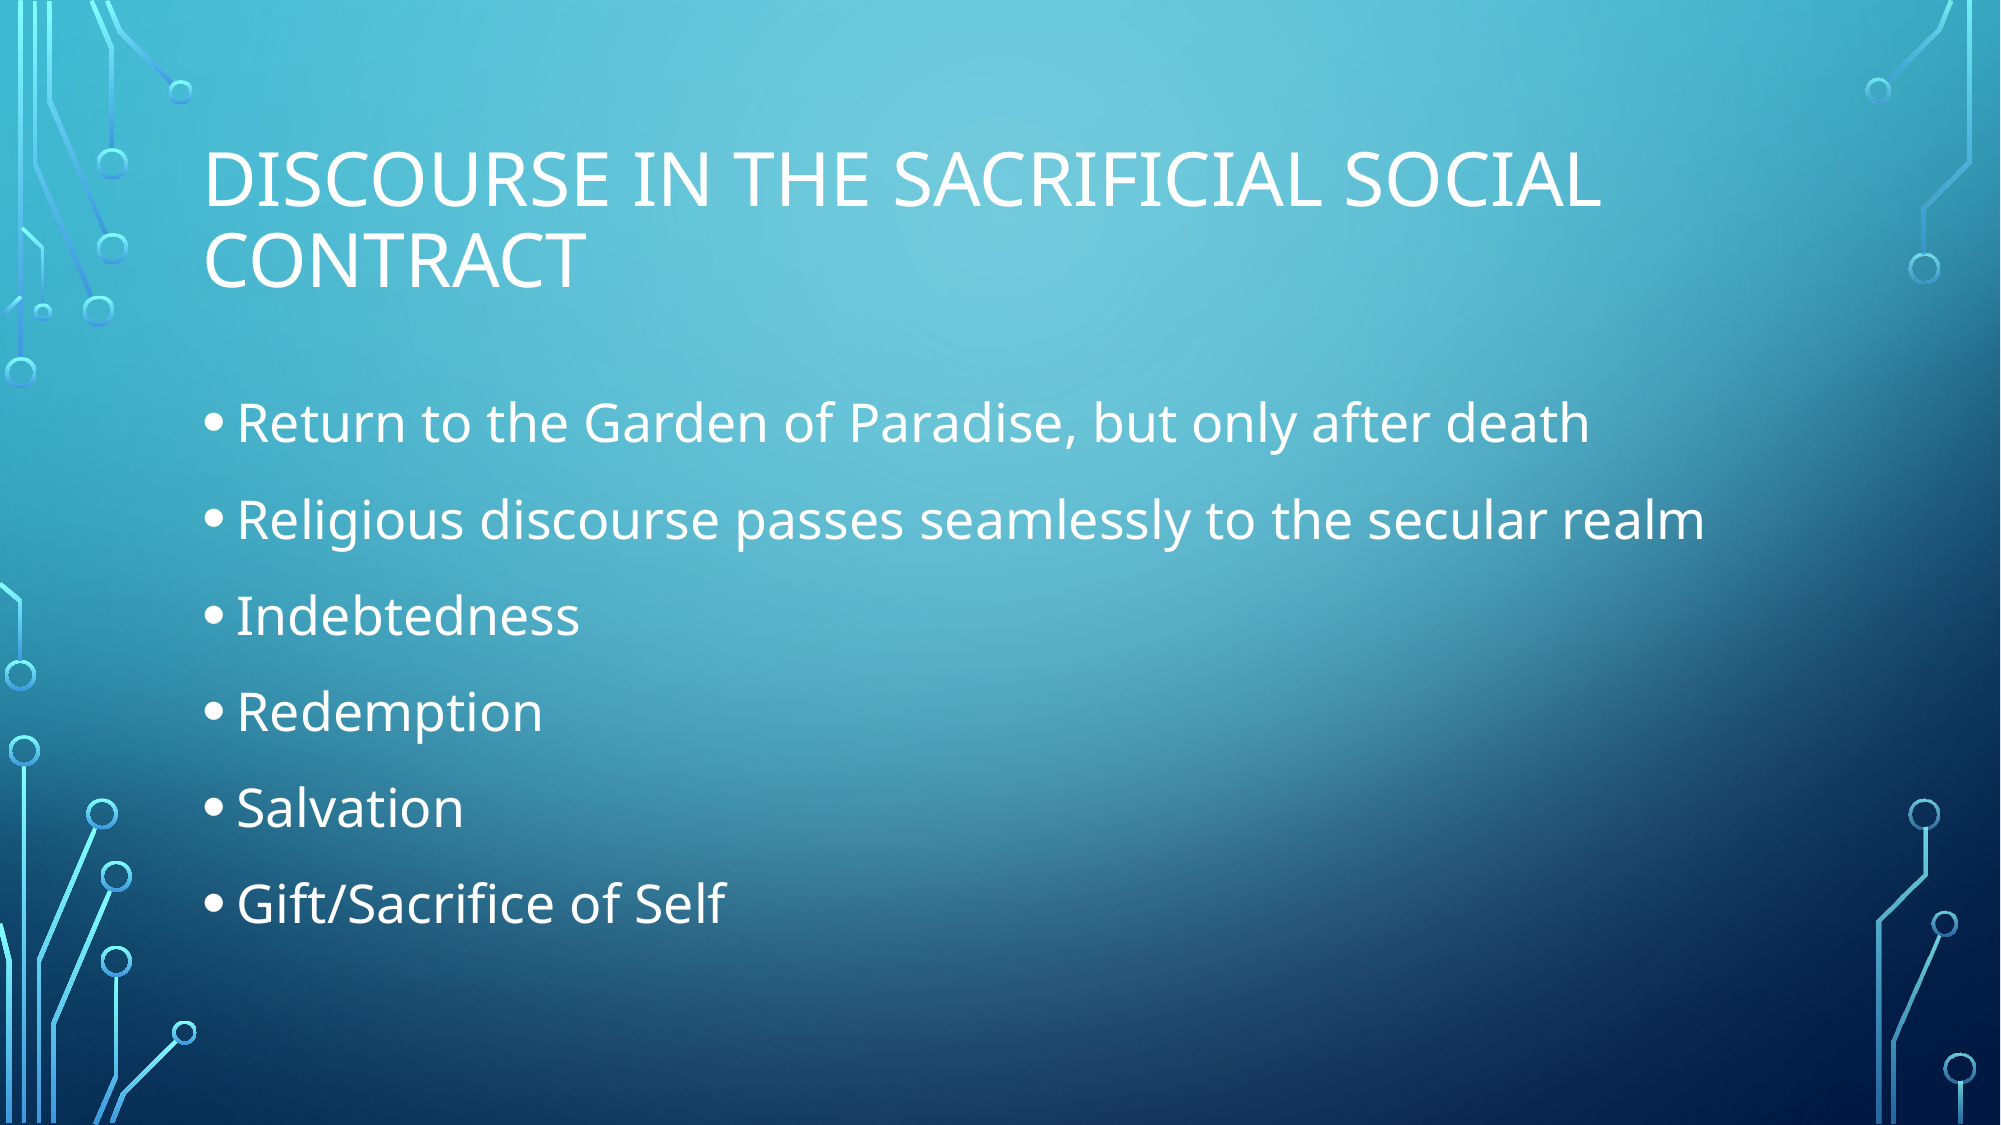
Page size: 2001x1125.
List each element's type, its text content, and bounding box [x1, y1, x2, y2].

list Return to the Garden of Paradise, but only after death Religious discourse passes seamlessly to the secular realm Indebtedness Redemption Salvation Gift/Sacrifice of Self [187, 369, 1813, 950]
title Discourse in the Sacrificial Social contract [187, 101, 1813, 344]
